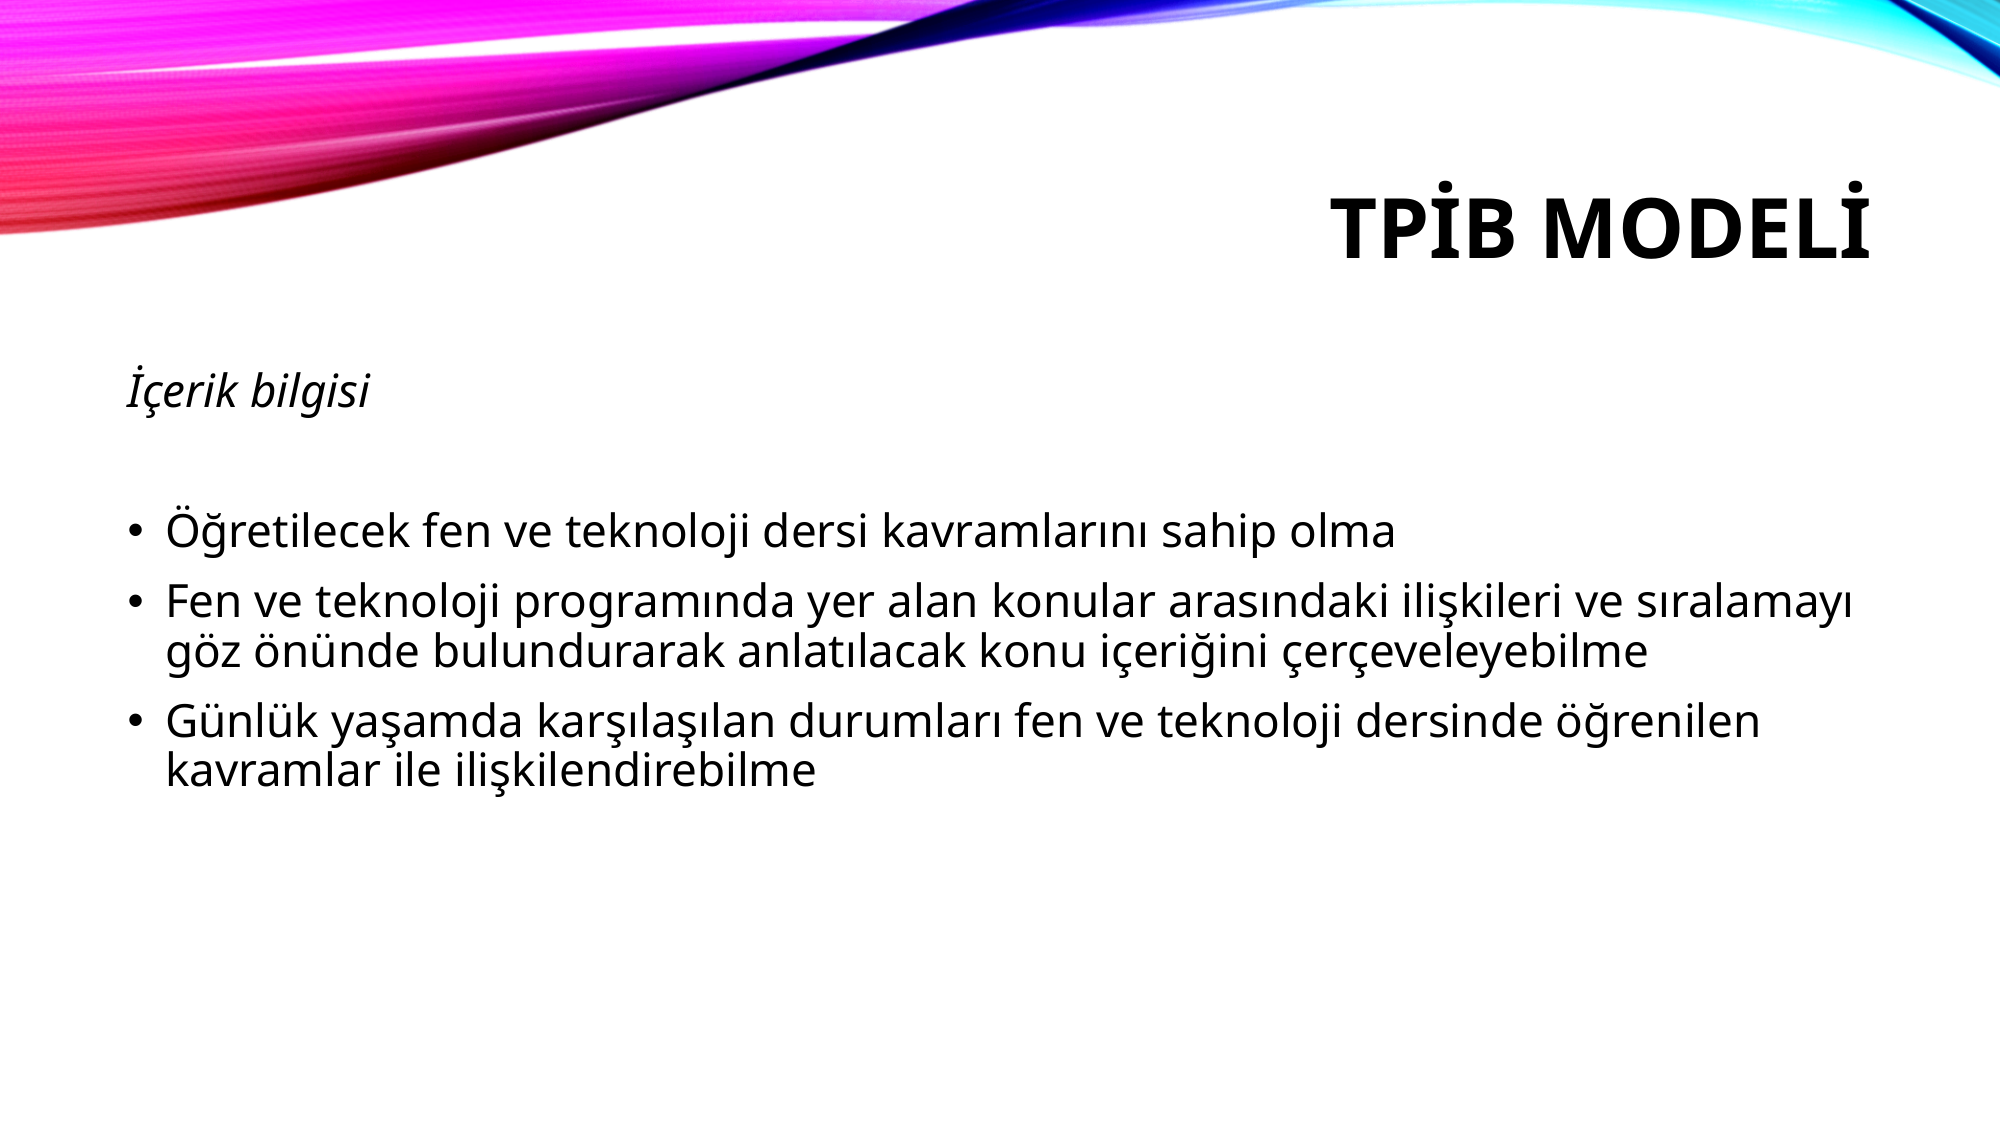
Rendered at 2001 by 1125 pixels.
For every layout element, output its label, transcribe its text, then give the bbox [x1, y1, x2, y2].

list İçerik bilgisi Öğretilecek fen ve teknoloji dersi kavramlarını sahip olma Fen ve teknoloji programında yer alan konular arasındaki ilişkileri ve sıralamayı göz önünde bulundurarak anlatılacak konu içeriğini çerçeveleyebilme Günlük yaşamda karşılaşılan durumları fen ve teknoloji dersinde öğrenilen kavramlar ile ilişkilendirebilme [112, 360, 1888, 1021]
picture [0, 0, 2000, 237]
picture [1890, 0, 2000, 75]
title TPİB Modeli [474, 125, 1888, 338]
picture [1910, 0, 2000, 45]
